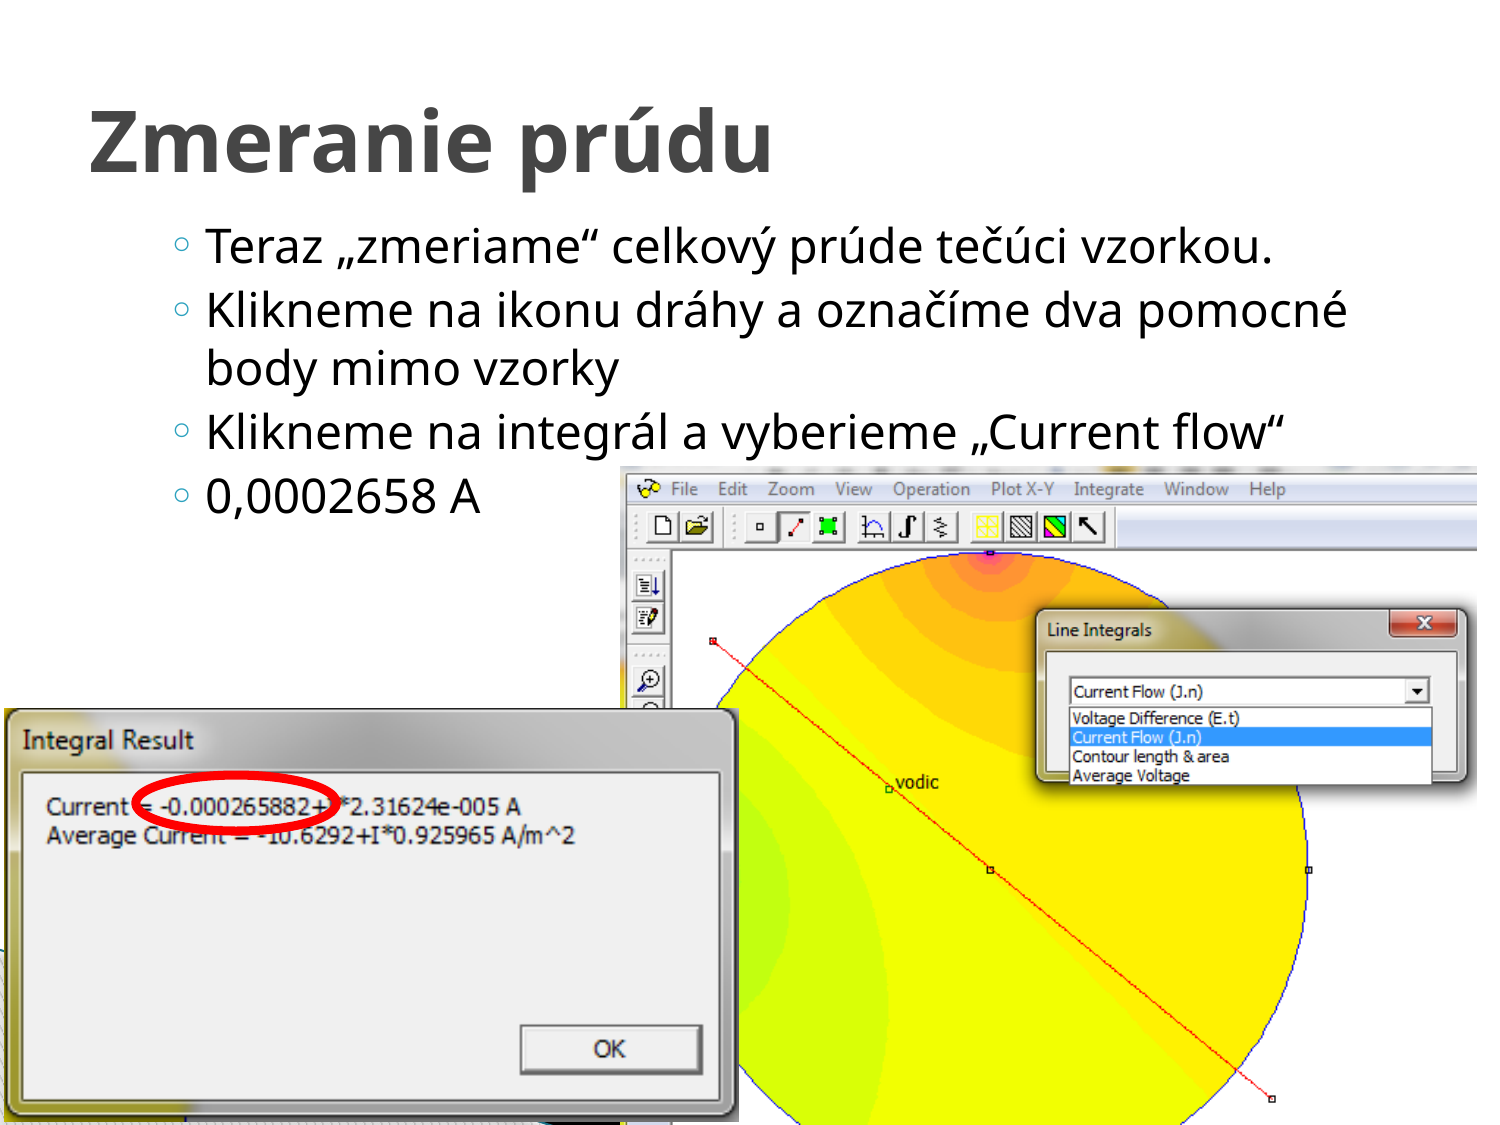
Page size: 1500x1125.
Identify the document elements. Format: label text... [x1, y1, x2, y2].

list Teraz „zmeriame“ celkový prúde tečúci vzorkou. Klikneme na ikonu dráhy a označíme dva pomocné body mimo vzorky Klikneme na integrál a vyberieme „Current flow“ 0,0002658 A [88, 208, 1439, 708]
title Zmeranie prúdu [75, 45, 1425, 233]
picture [4, 466, 1477, 1125]
